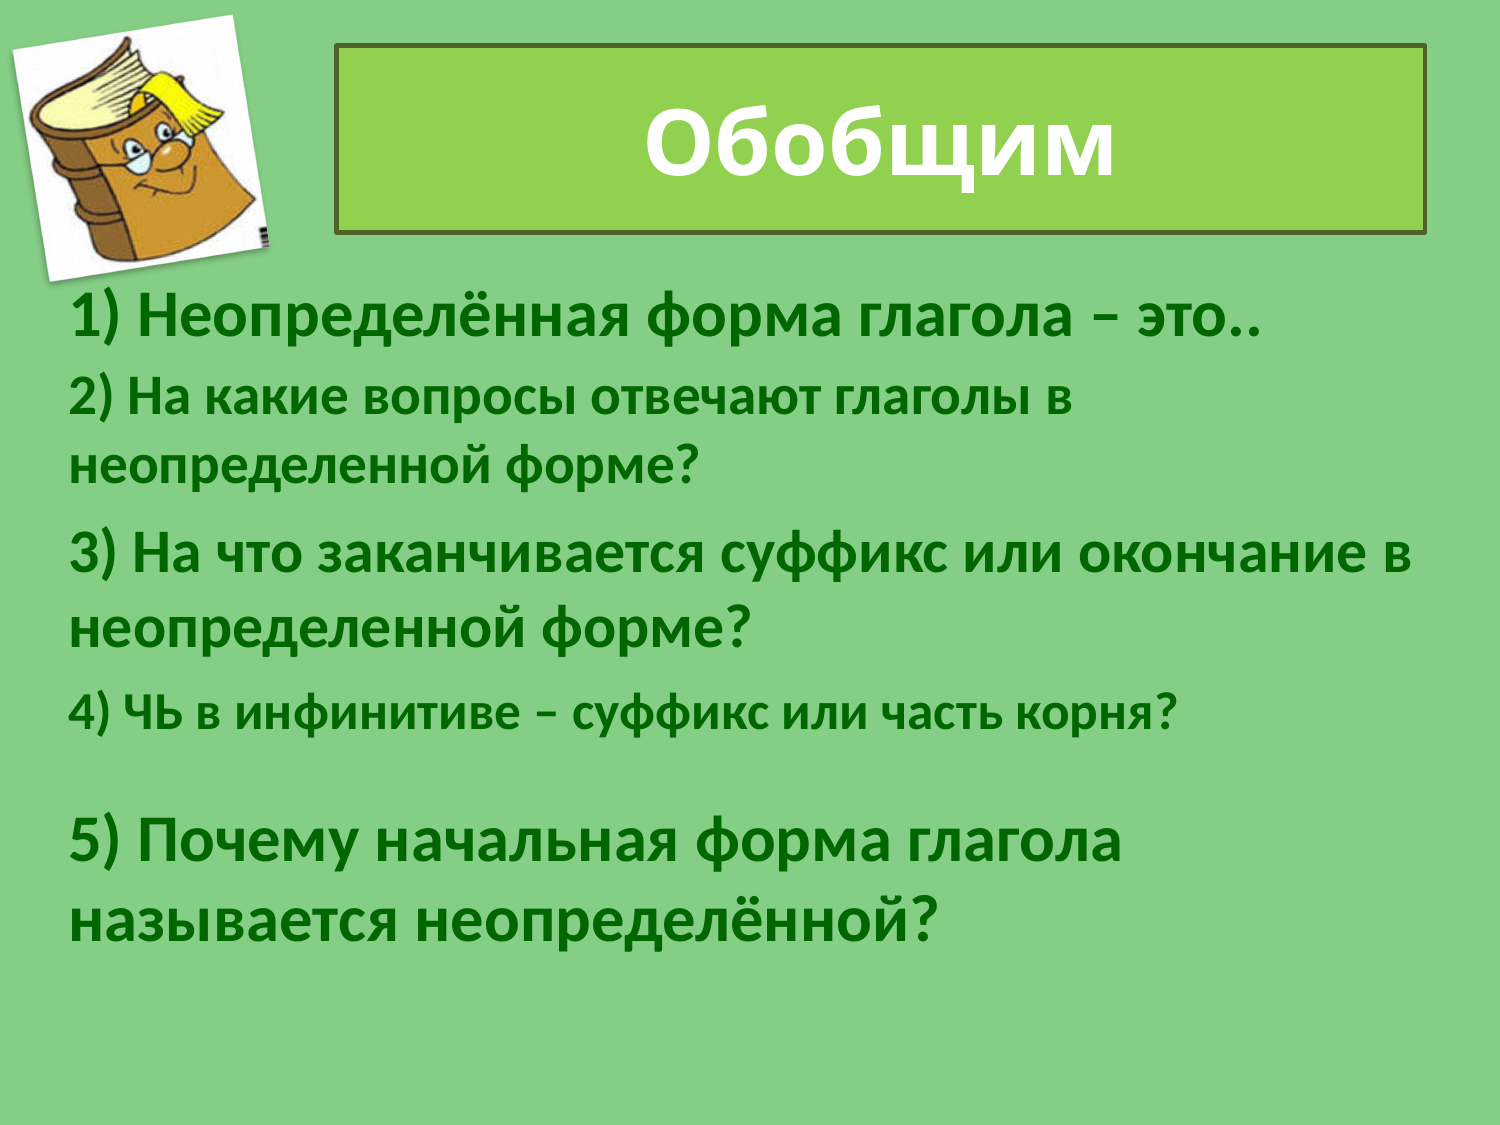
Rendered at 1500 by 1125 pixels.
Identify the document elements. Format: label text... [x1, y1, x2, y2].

text_box 2) На какие вопросы отвечают глаголы в неопределенной форме? [53, 349, 1450, 503]
text_box 5) Почему начальная форма глагола называется неопределённой? [53, 786, 1425, 964]
list 1) Неопределённая форма глагола – это.. [53, 262, 1425, 349]
picture [14, 15, 269, 281]
text_box 3) На что заканчивается суффикс или окончание в неопределенной форме? [53, 503, 1450, 668]
title Обобщим [334, 43, 1427, 235]
text_box 4) ЧЬ в инфинитиве – суффикс или часть корня? [53, 668, 1450, 787]
